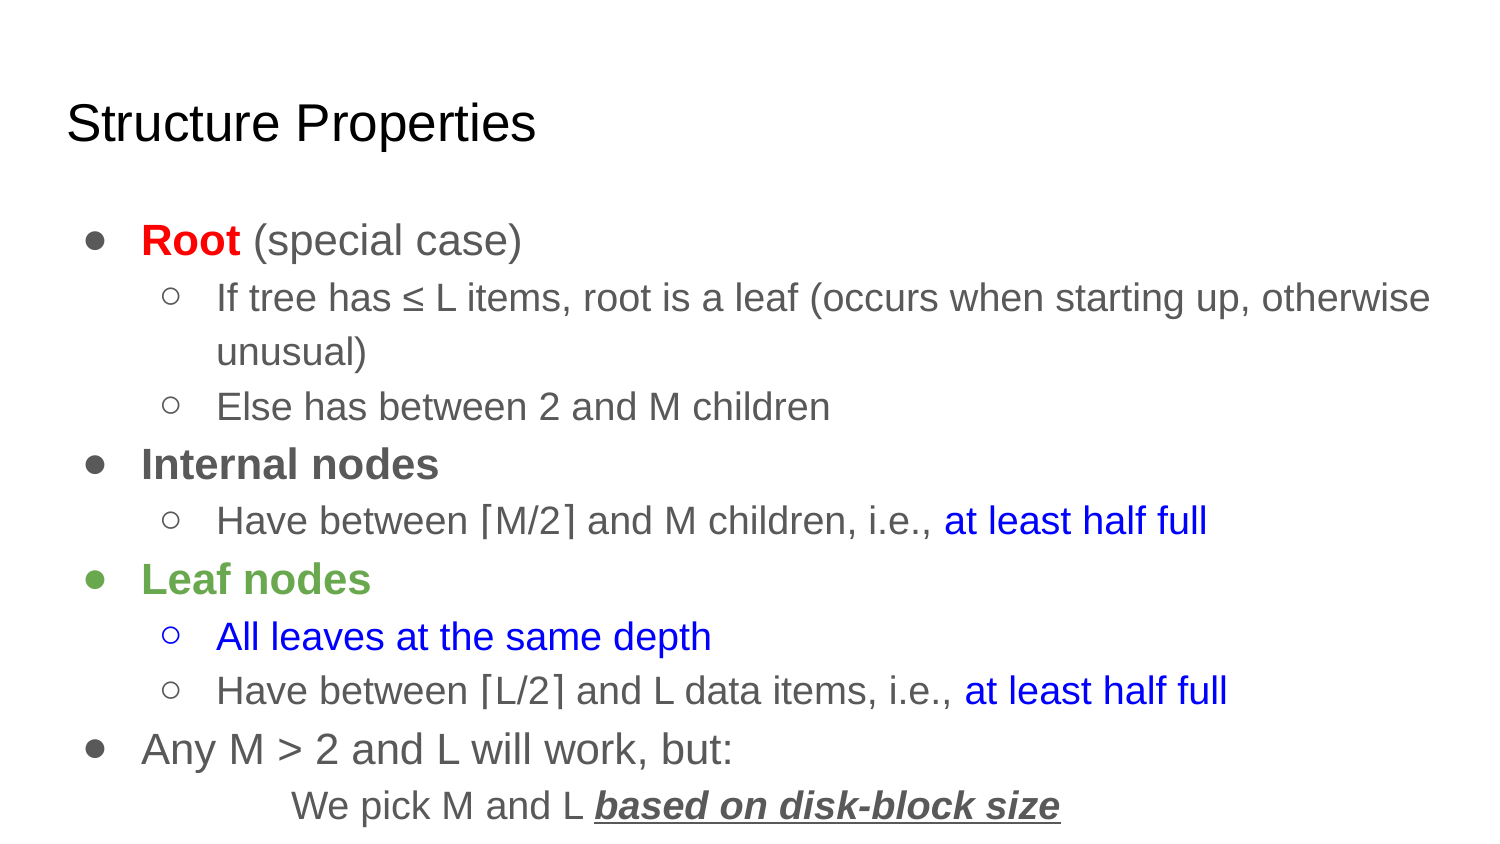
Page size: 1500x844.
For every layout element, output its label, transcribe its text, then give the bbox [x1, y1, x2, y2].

list Root (special case) If tree has ≤ L items, root is a leaf (occurs when starting up, otherwise unusual) Else has between 2 and M children Internal nodes Have between ⌈M/2⌉ and M children, i.e., at least half full Leaf nodes All leaves at the same depth Have between ⌈L/2⌉ and L data items, i.e., at least half full Any M > 2 and L will work, but: We pick M and L based on disk-block size [51, 189, 1449, 750]
title Structure Properties [51, 72, 1449, 167]
